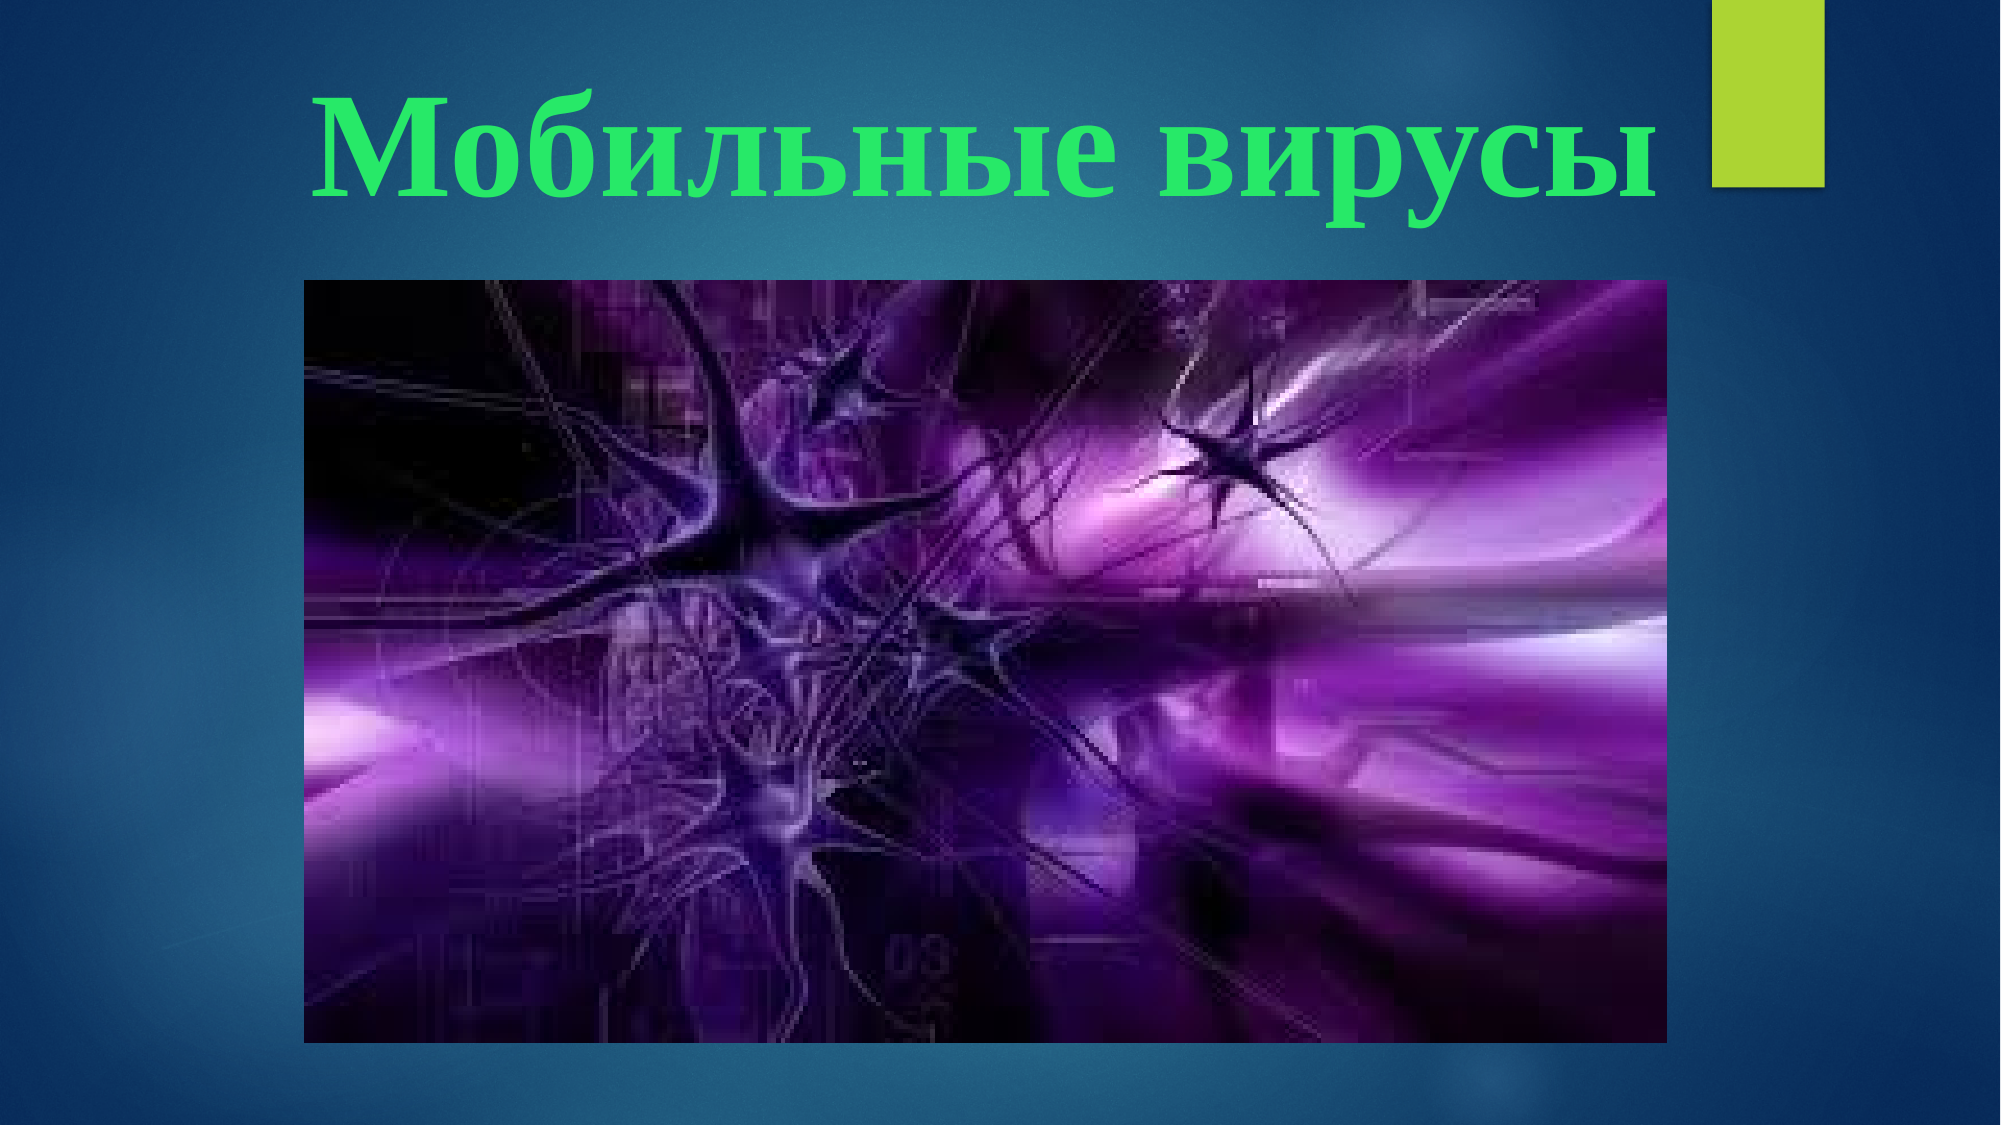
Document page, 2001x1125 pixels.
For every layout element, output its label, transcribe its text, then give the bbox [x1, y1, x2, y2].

title Мобильные вирусы [261, 0, 1710, 234]
picture [0, 280, 1667, 1125]
